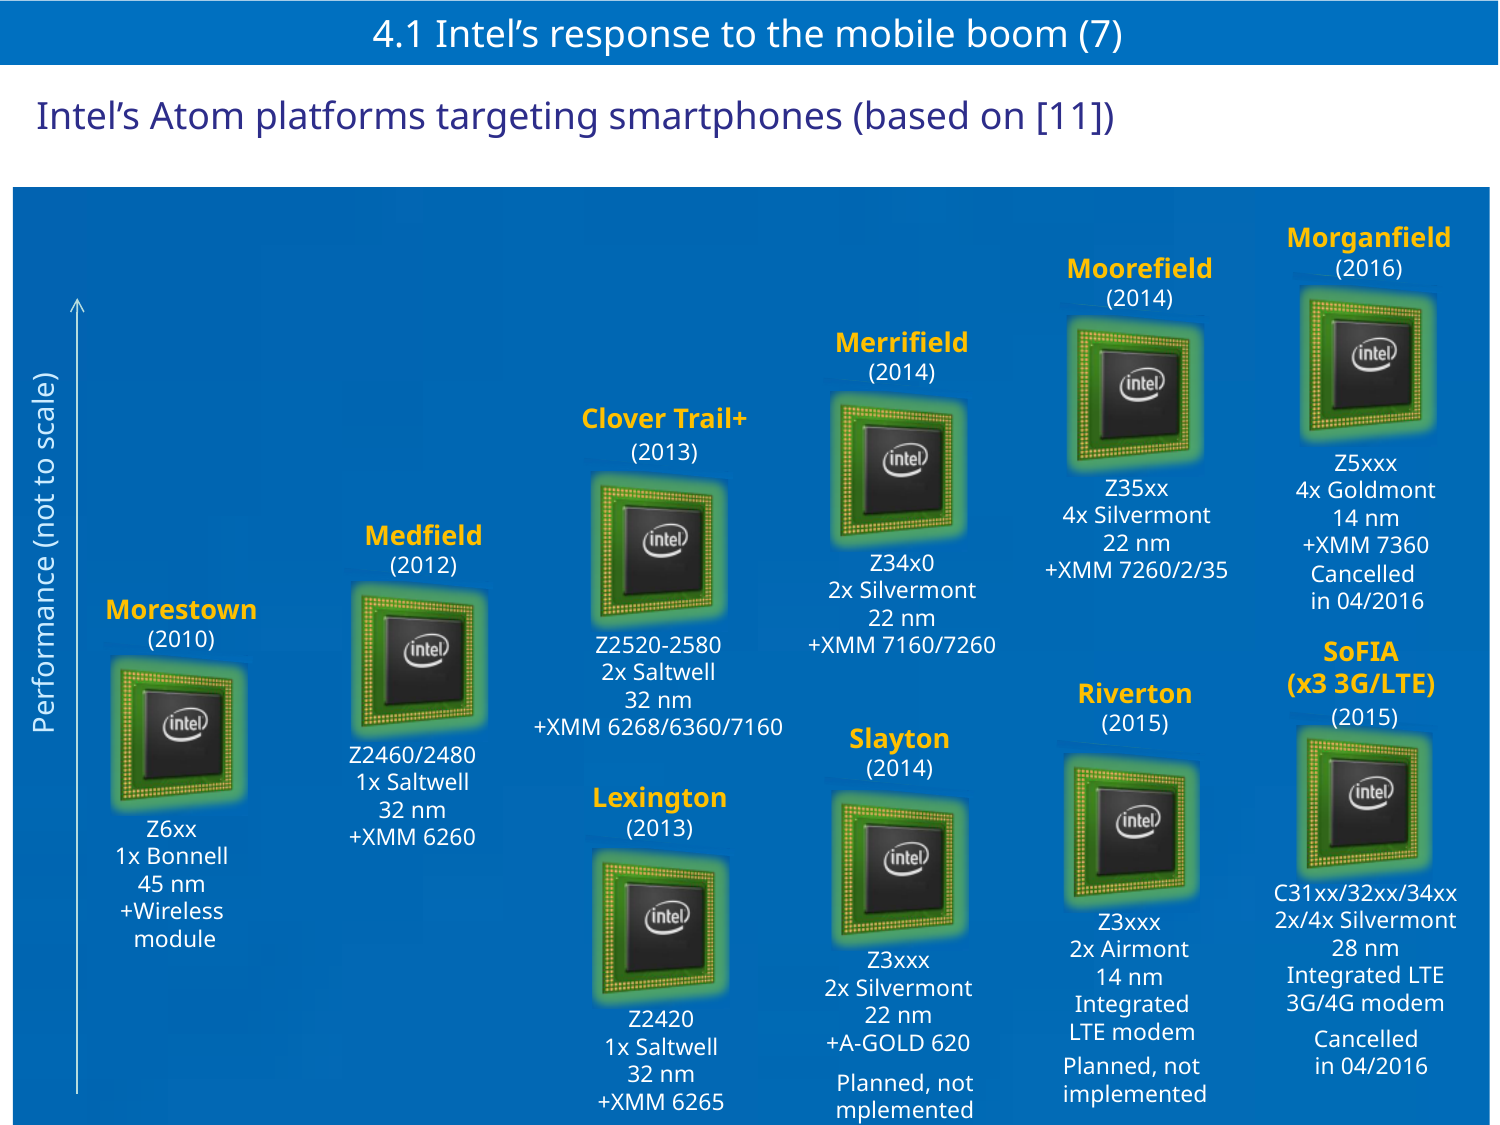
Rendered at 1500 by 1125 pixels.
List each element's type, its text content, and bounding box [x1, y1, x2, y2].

text_box Intel’s Atom platforms targeting smartphones (based on [11]) [21, 84, 1294, 145]
title 4.1 Intel’s response to the mobile boom (7) [0, 0, 1499, 65]
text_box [12, 187, 1490, 1125]
